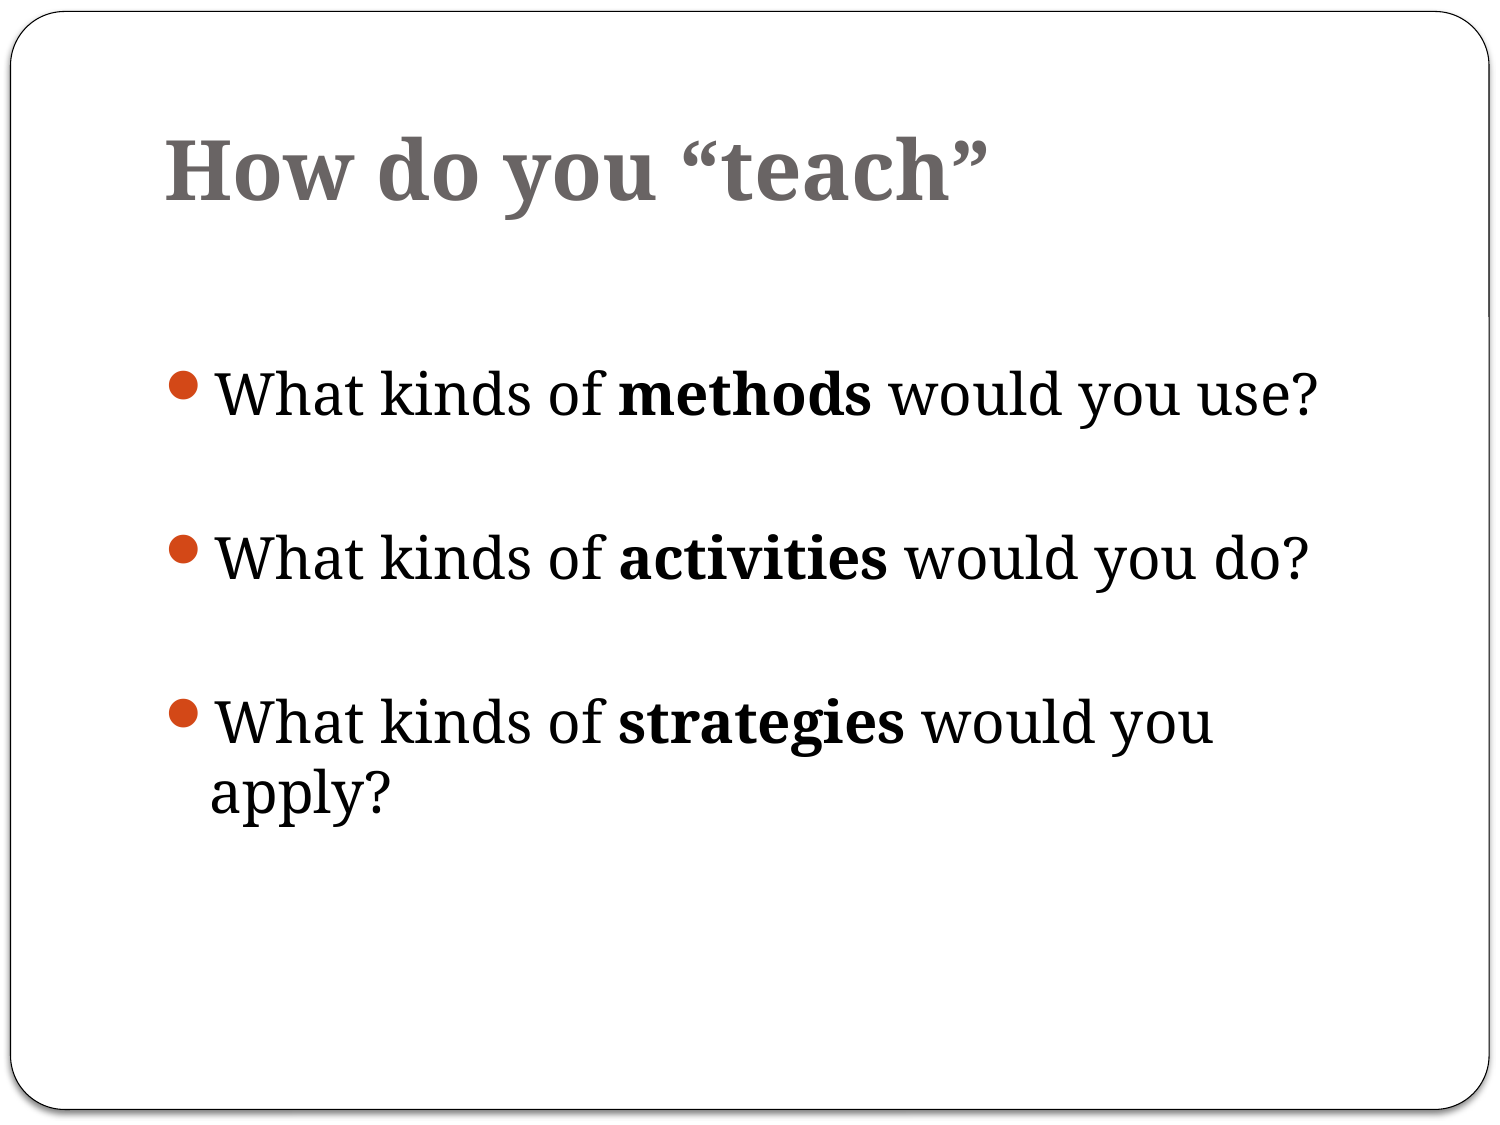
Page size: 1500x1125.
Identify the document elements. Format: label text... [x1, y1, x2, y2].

title How do you “teach” [150, 45, 1425, 233]
list What kinds of methods would you use? What kinds of activities would you do? What kinds of strategies would you apply? [150, 349, 1425, 988]
